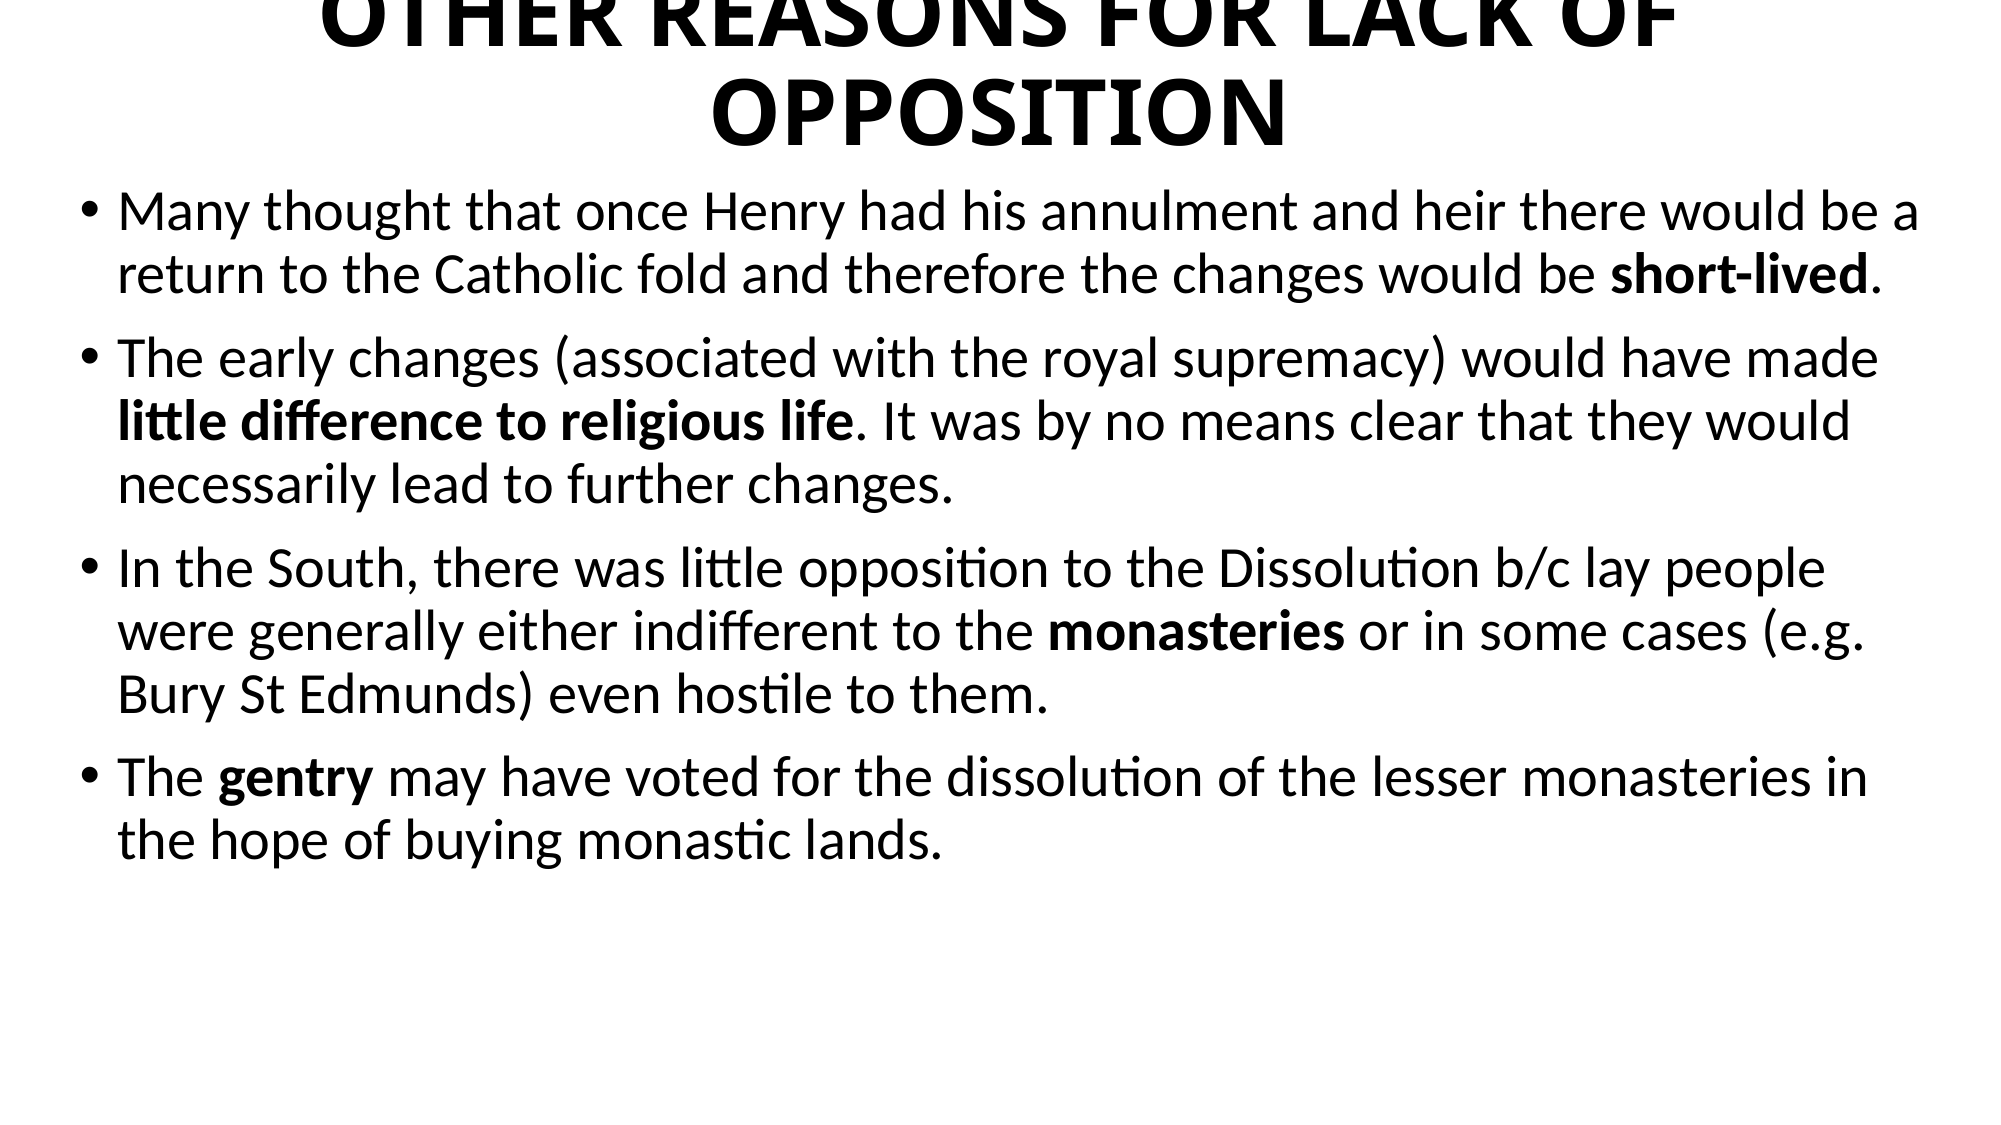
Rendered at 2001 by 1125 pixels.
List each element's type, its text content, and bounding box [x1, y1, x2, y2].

title OTHER REASONS FOR LACK OF OPPOSITION [137, 0, 1863, 134]
list Many thought that once Henry had his annulment and heir there would be a return to the Catholic fold and therefore the changes would be short-lived. The early changes (associated with the royal supremacy) would have made little difference to religious life. It was by no means clear that they would necessarily lead to further changes. In the South, there was little opposition to the Dissolution b/c lay people were generally either indifferent to the monasteries or in some cases (e.g. Bury St Edmunds) even hostile to them. The gentry may have voted for the dissolution of the lesser monasteries in the hope of buying monastic lands. [64, 172, 1942, 1082]
